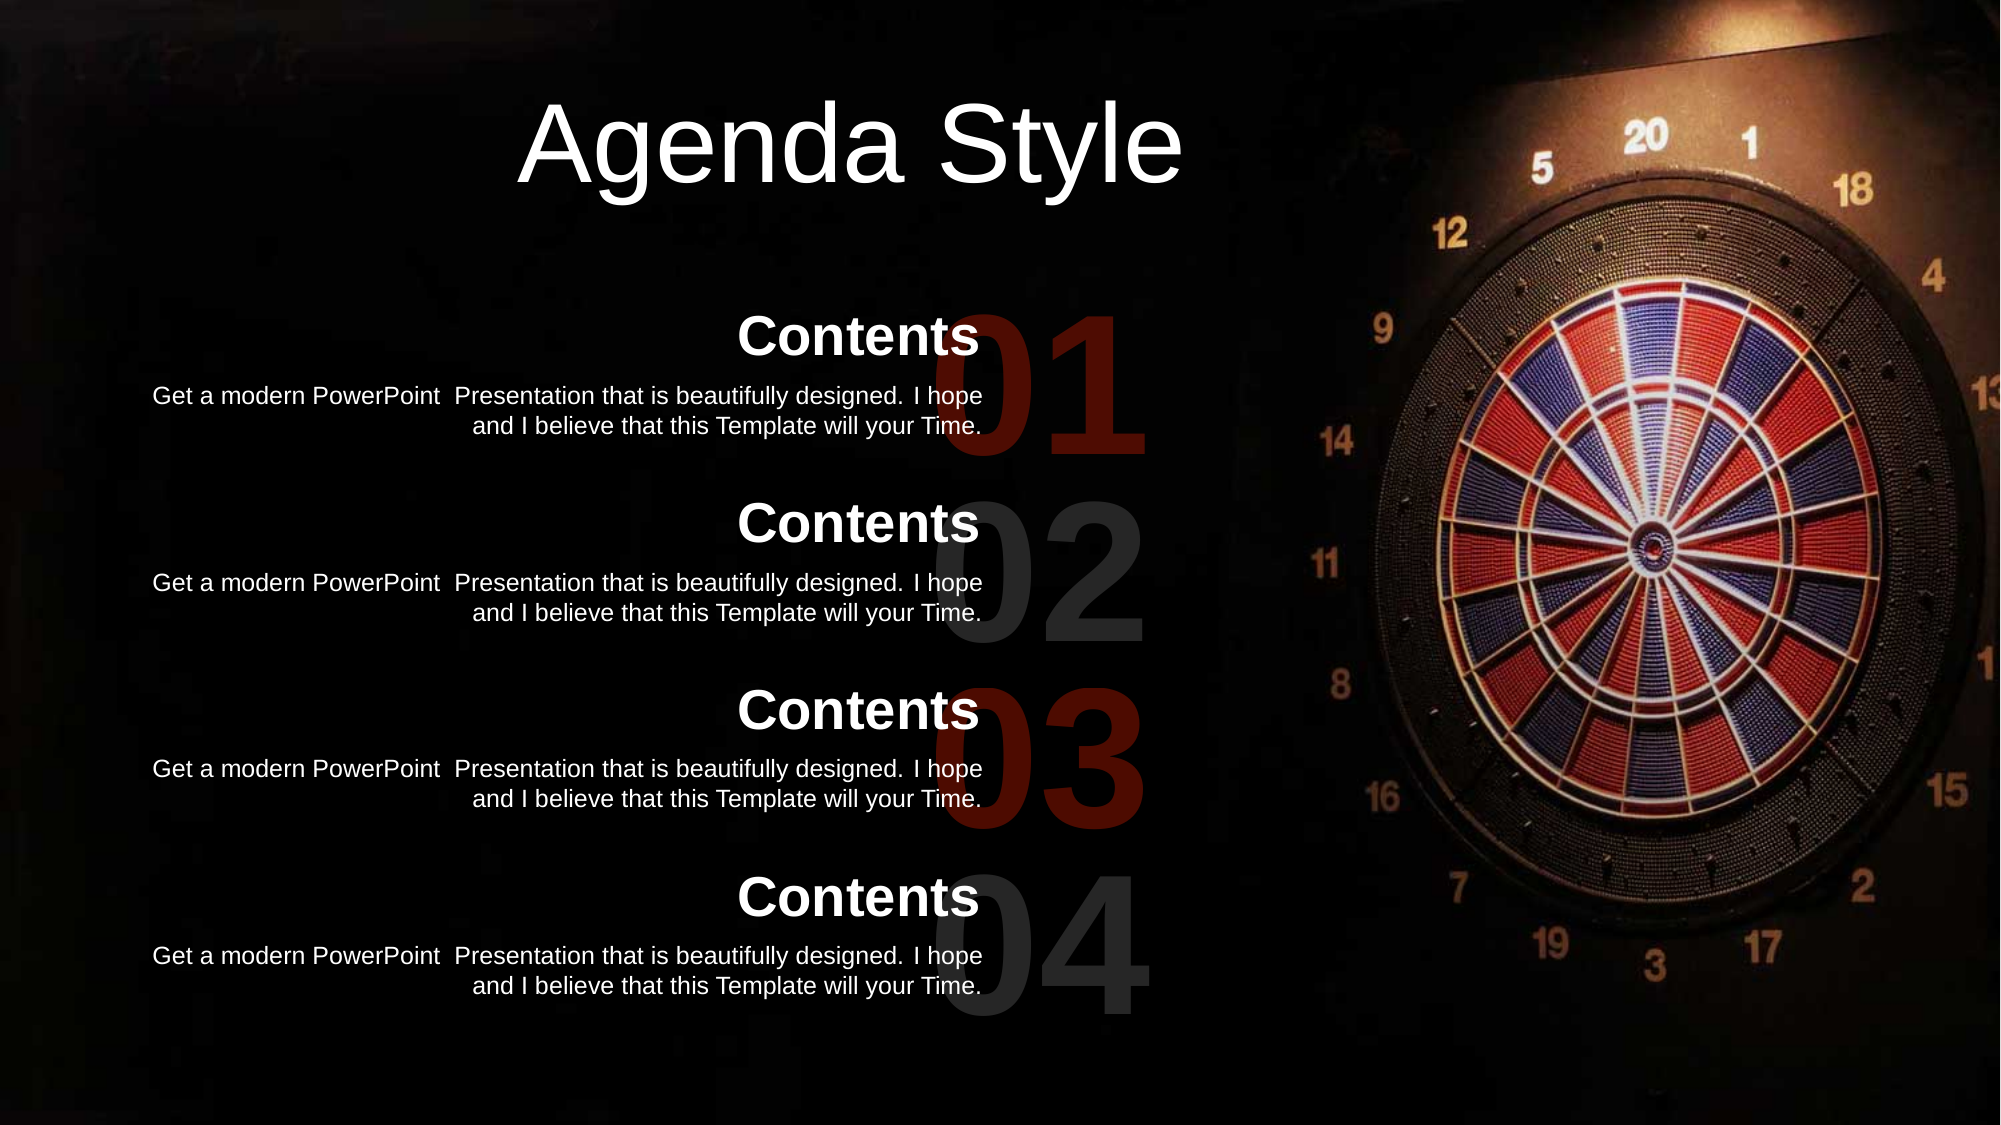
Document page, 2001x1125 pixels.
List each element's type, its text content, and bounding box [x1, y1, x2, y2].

text_box Contents [109, 478, 999, 563]
text_box Get a modern PowerPoint Presentation that is beautifully designed. I hope and I believe that this Template will your Time. [109, 936, 999, 1009]
text_box Agenda Style [143, 62, 1202, 212]
picture [0, 0, 2001, 1125]
text_box Get a modern PowerPoint Presentation that is beautifully designed. I hope and I believe that this Template will your Time. [109, 376, 999, 448]
text_box Contents [109, 291, 999, 376]
text_box Contents [109, 852, 999, 936]
text_box 02 [895, 433, 1185, 620]
text_box 04 [895, 807, 1185, 1063]
text_box Contents [109, 665, 999, 749]
text_box 01 [895, 246, 1185, 433]
text_box Get a modern PowerPoint Presentation that is beautifully designed. I hope and I believe that this Template will your Time. [109, 563, 999, 635]
text_box 03 [895, 620, 1185, 807]
text_box Get a modern PowerPoint Presentation that is beautifully designed. I hope and I believe that this Template will your Time. [109, 749, 999, 822]
